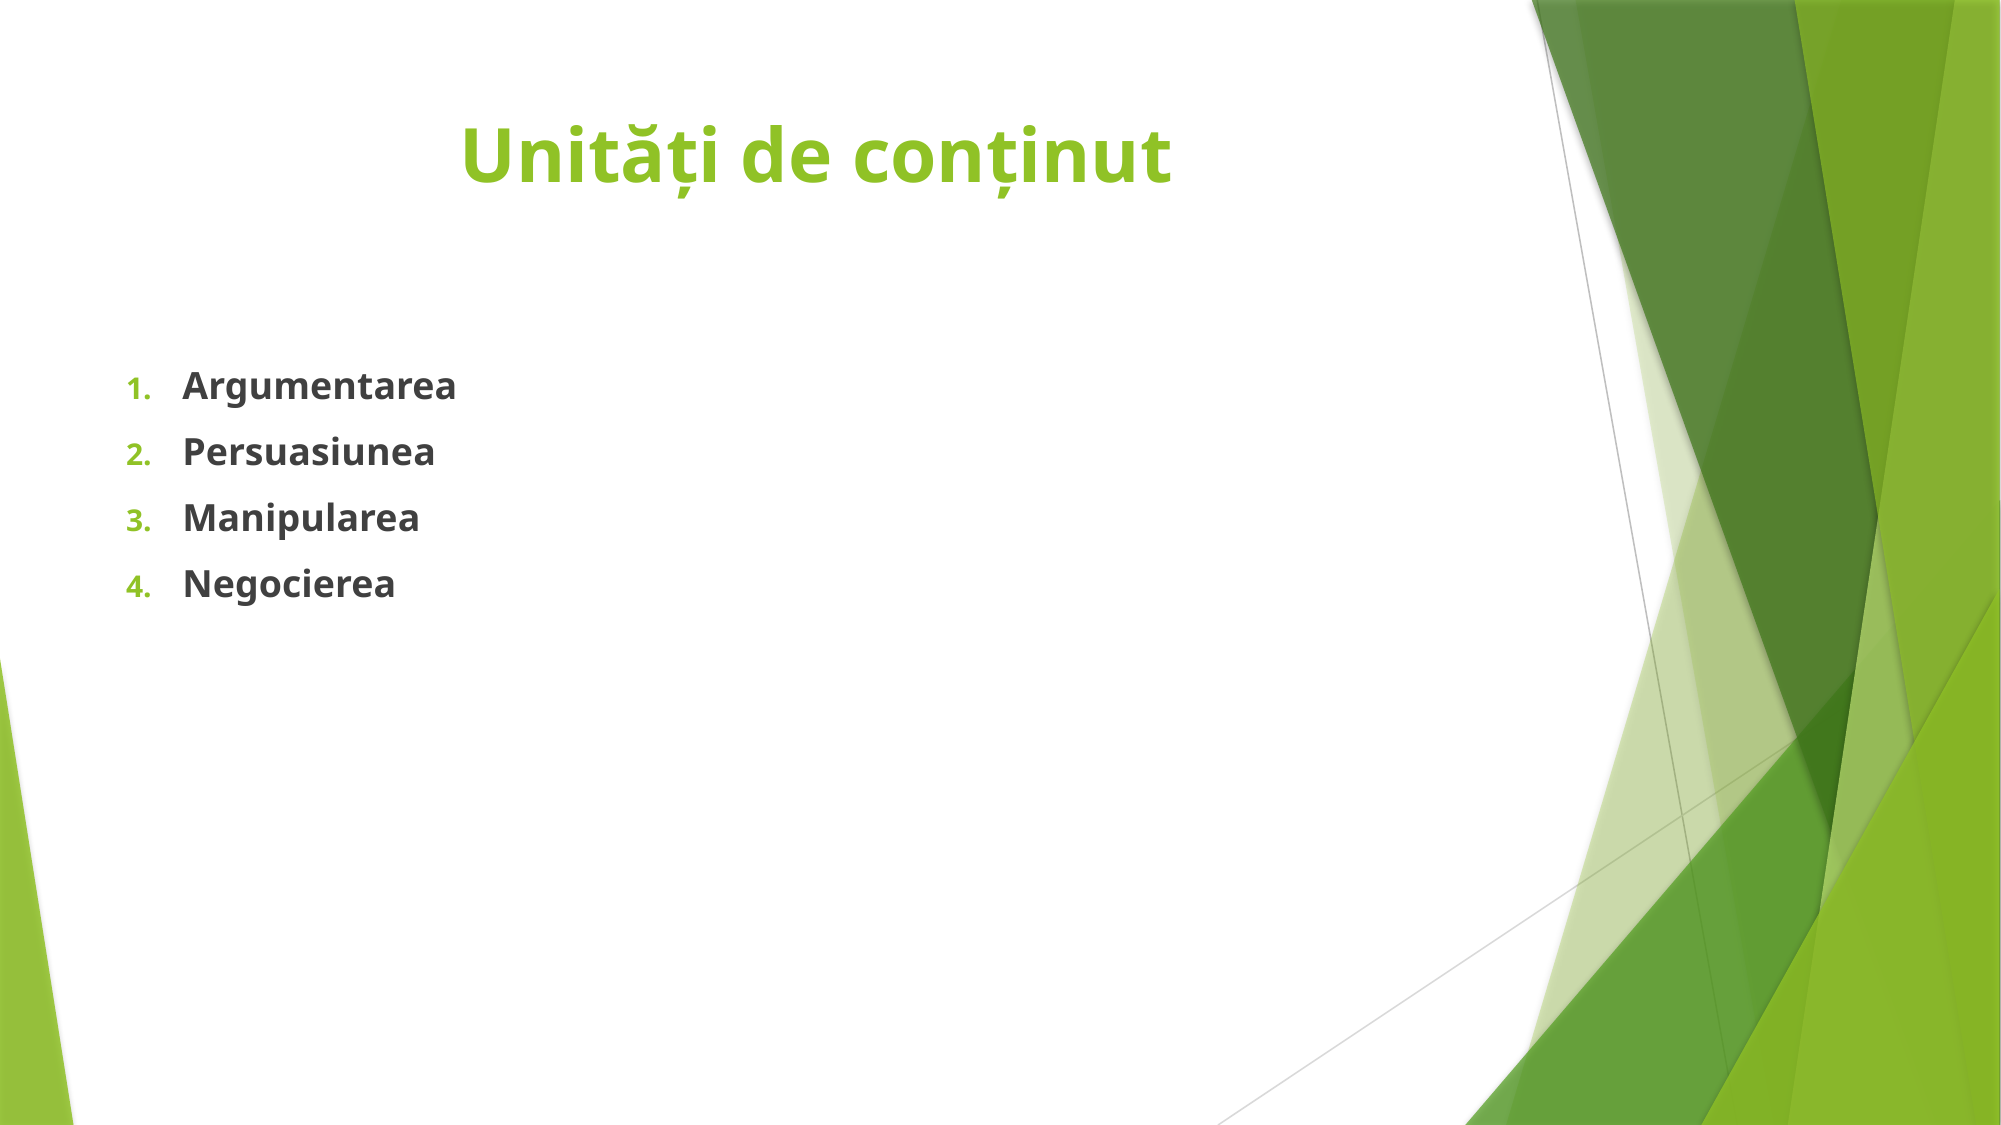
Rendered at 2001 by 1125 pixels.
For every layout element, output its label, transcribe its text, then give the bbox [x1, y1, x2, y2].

title Unităţi de conţinut [111, 99, 1522, 317]
list Argumentarea Persuasiunea Manipularea Negocierea [111, 354, 1522, 992]
